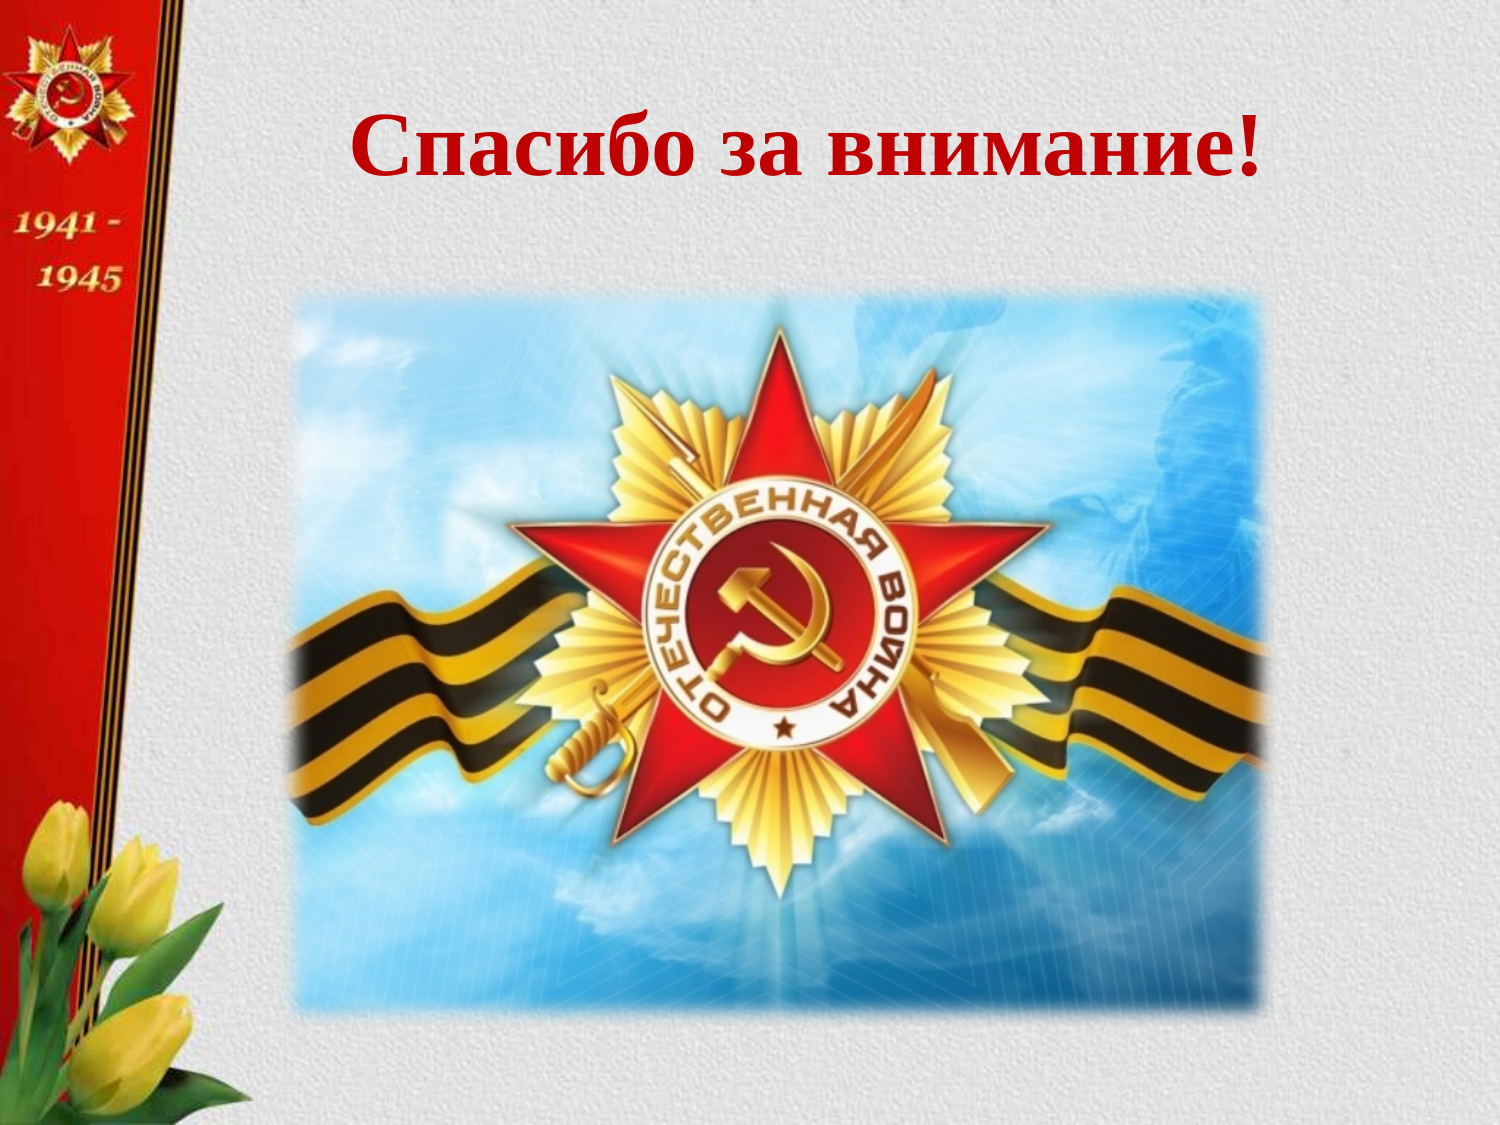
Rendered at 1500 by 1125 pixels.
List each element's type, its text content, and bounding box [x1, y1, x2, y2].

title Спасибо за внимание! [75, 45, 1425, 233]
picture [0, 0, 1500, 1125]
